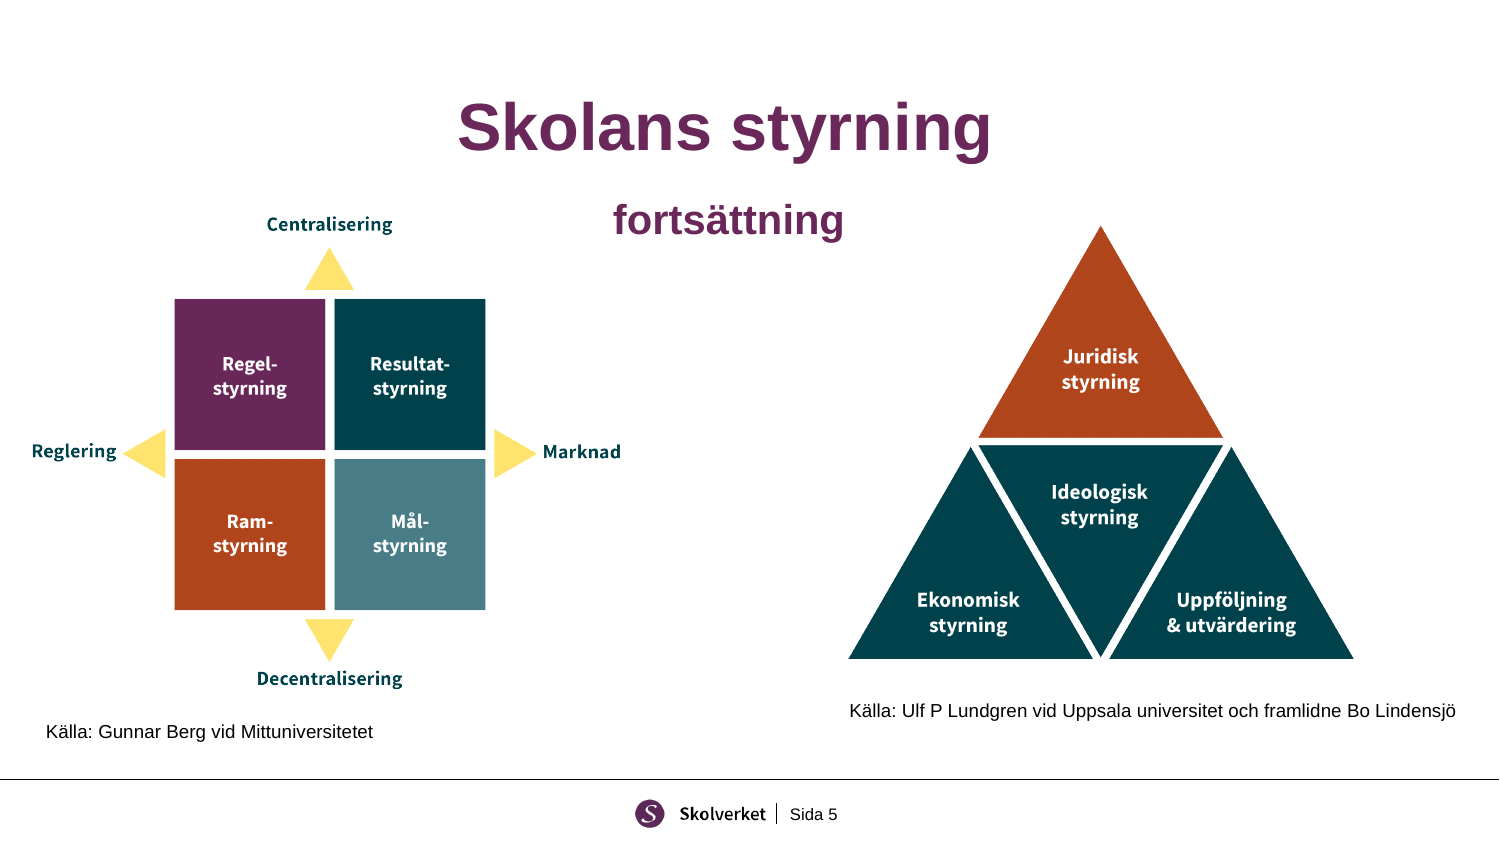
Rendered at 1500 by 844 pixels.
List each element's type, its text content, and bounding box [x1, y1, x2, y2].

text_box Källa: Gunnar Berg vid Mittuniversitetet [31, 712, 698, 750]
picture [848, 225, 1354, 659]
text_box Källa: Ulf P Lundgren vid Uppsala universitet och framlidne Bo Lindensjö [834, 691, 1500, 729]
title Skolans styrning fortsättning [58, 76, 1427, 229]
picture [31, 214, 627, 713]
picture [635, 799, 766, 828]
